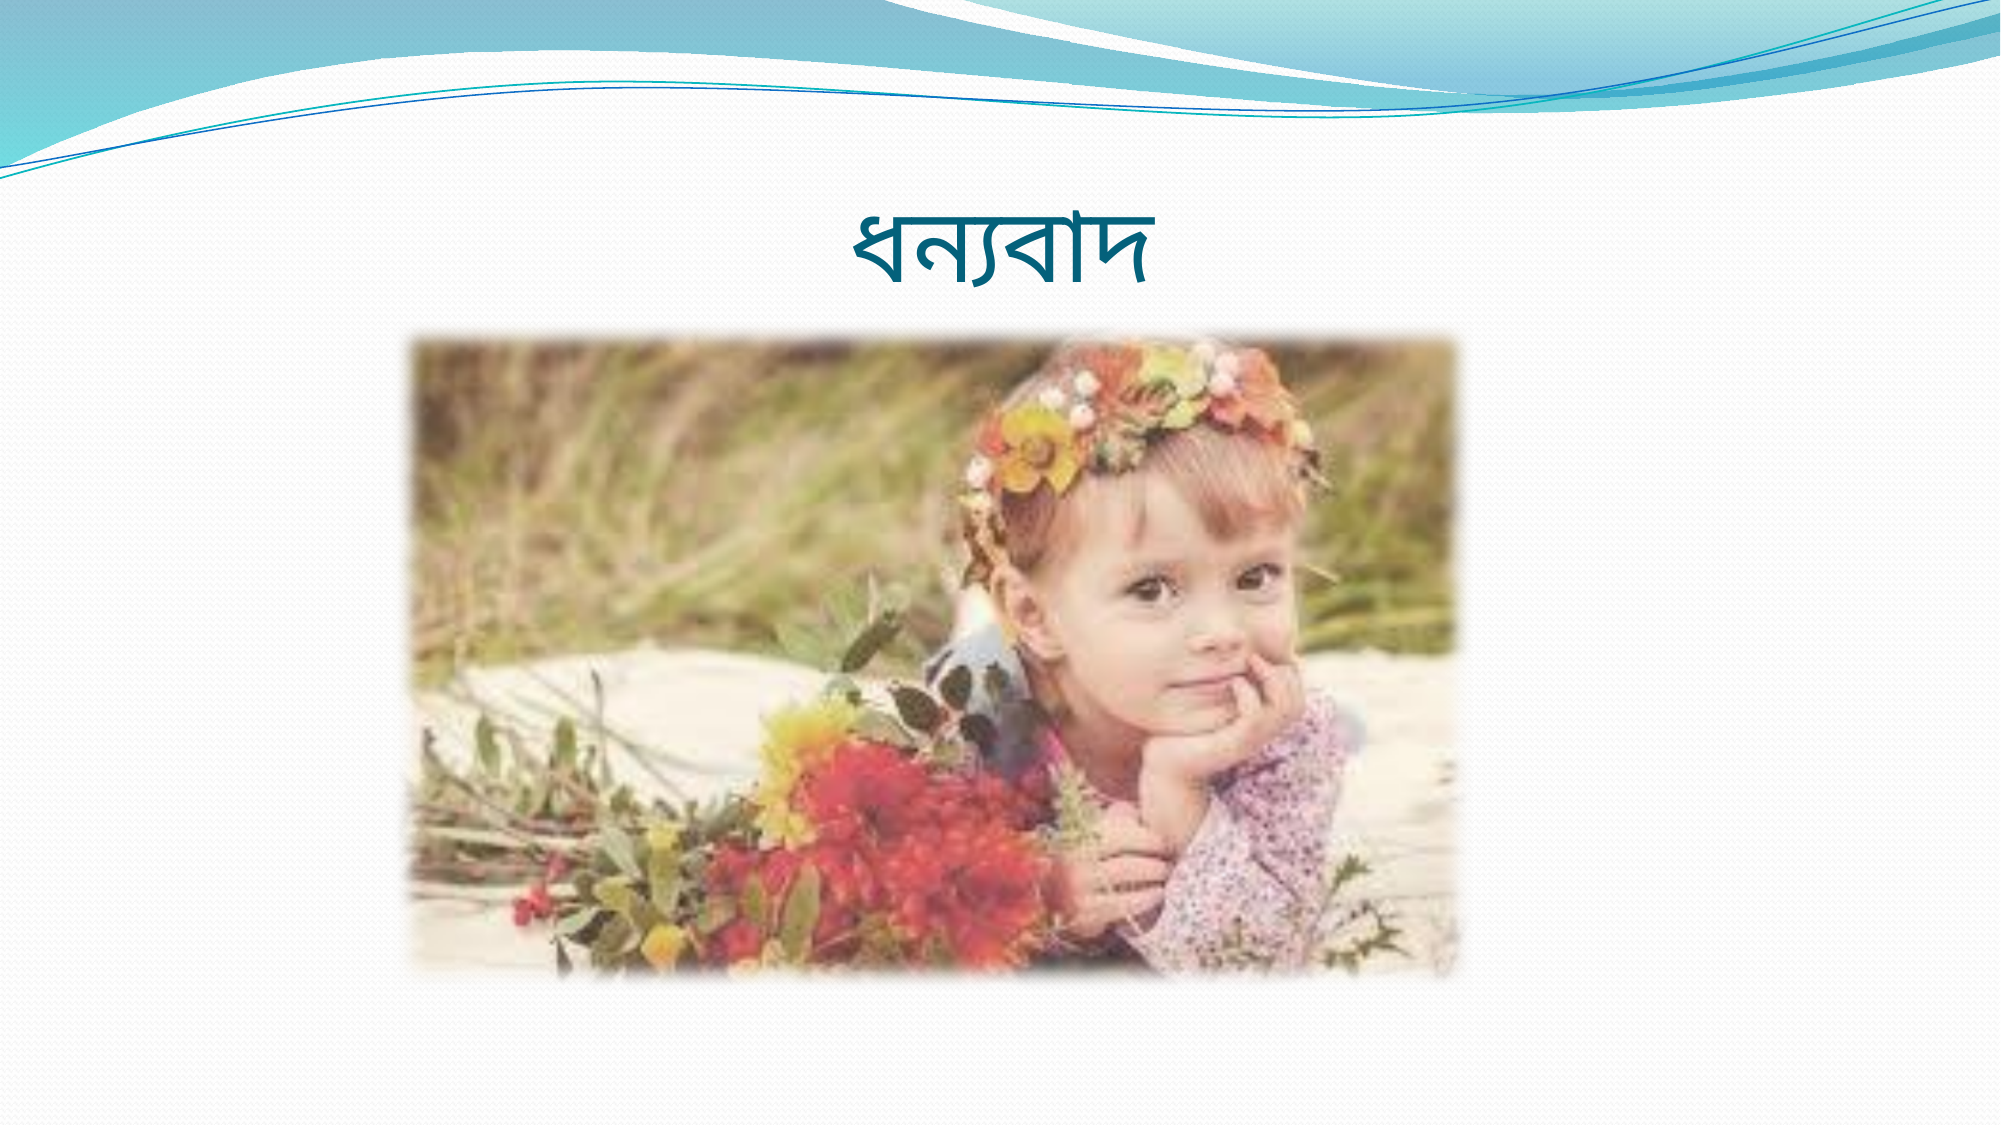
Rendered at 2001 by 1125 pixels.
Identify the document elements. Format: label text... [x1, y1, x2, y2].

title ধন্যবাদ [99, 115, 1917, 303]
picture [394, 322, 1473, 991]
